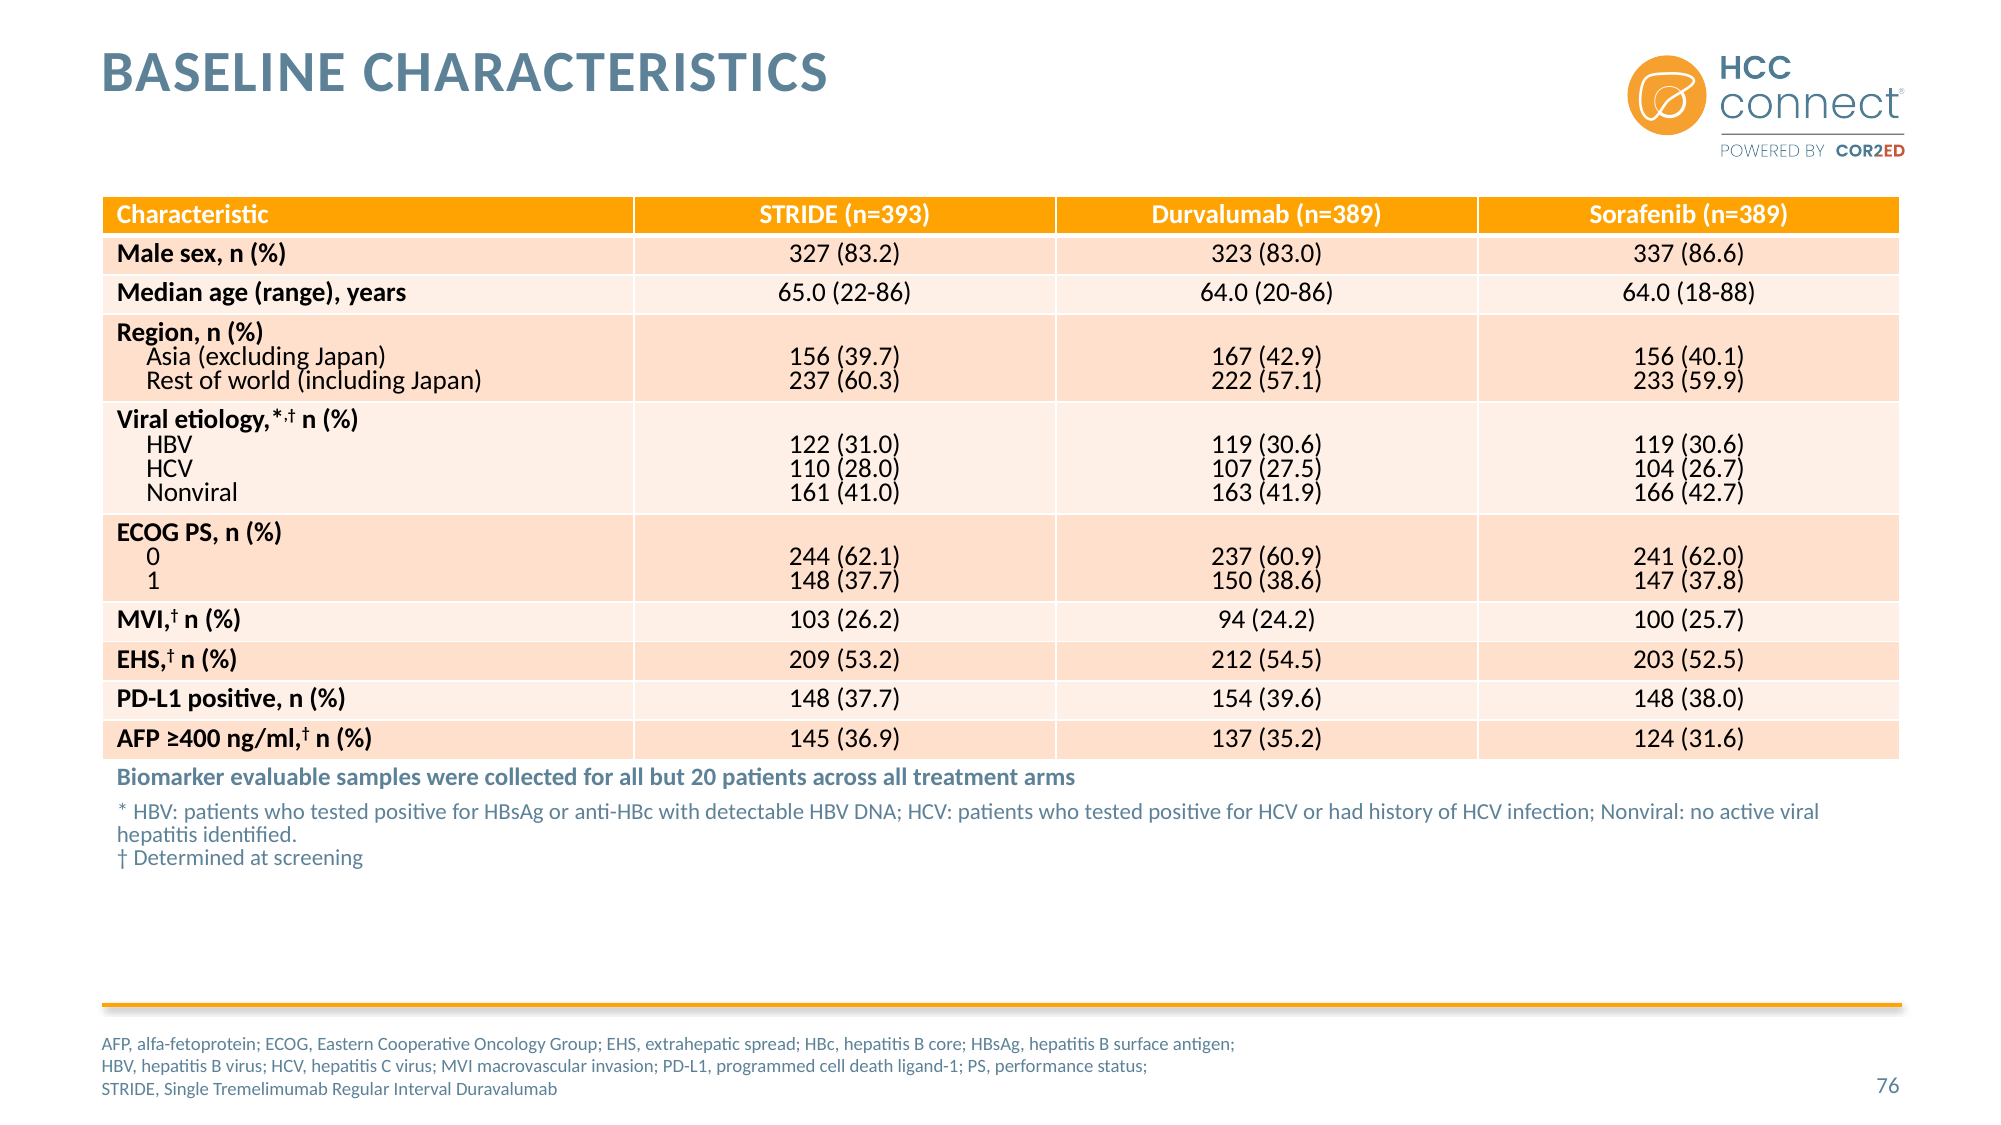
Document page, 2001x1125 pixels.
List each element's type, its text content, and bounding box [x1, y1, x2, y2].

table_cell 327 (83.2) [635, 238, 1055, 274]
table_cell MVI,† n (%) [103, 603, 633, 641]
table_cell 241 (62.0) 147 (37.8) [1479, 515, 1899, 601]
table_cell 148 (38.0) [1479, 682, 1899, 719]
slide_number 76 [1771, 1054, 1900, 1115]
table_cell PD-L1 positive, n (%) [103, 682, 633, 719]
table_cell 244 (62.1) 148 (37.7) [635, 515, 1055, 601]
table_cell EHS,† n (%) [103, 642, 633, 680]
table_header Characteristic [103, 197, 633, 233]
table_cell 64.0 (20-86) [1057, 276, 1477, 313]
table_header STRIDE (n=393) [635, 197, 1055, 233]
table_cell 64.0 (18-88) [1479, 276, 1899, 313]
table_cell ECOG PS, n (%) 0 1 [103, 515, 633, 601]
table_cell 94 (24.2) [1057, 603, 1477, 641]
table_cell 119 (30.6) 107 (27.5) 163 (41.9) [1057, 403, 1477, 513]
table_cell 203 (52.5) [1479, 642, 1899, 680]
title Baseline characteristics [101, 40, 1536, 173]
table_cell Region, n (%) Asia (excluding Japan) Rest of world (including Japan) [103, 315, 633, 401]
table_cell 119 (30.6) 104 (26.7) 166 (42.7) [1479, 403, 1899, 513]
table_cell 122 (31.0) 110 (28.0) 161 (41.0) [635, 403, 1055, 513]
table_cell AFP ≥400 ng/ml,† n (%) [103, 721, 633, 759]
table_cell Viral etiology,*,† n (%) HBV HCV Nonviral [103, 403, 633, 513]
table_cell Median age (range), years [103, 276, 633, 313]
picture [1622, 48, 1911, 163]
table_cell 65.0 (22-86) [635, 276, 1055, 313]
list AFP, alfa-fetoprotein; ECOG, Eastern Cooperative Oncology Group; EHS, extrahepatic spread; HBc, hepatitis B core; HBsAg, hepatitis B surface antigen; HBV, hepatitis B virus; HCV, hepatitis C virus; MVI macrovascular invasion; PD-L1, programmed cell death ligand-1; PS, performance status; STRIDE, Single Tremelimumab Regular Interval Duravalumab [101, 1035, 1863, 1095]
table_cell 212 (54.5) [1057, 642, 1477, 680]
table_header Sorafenib (n=389) [1479, 197, 1899, 233]
table_cell 156 (40.1) 233 (59.9) [1479, 315, 1899, 401]
table_cell 103 (26.2) [635, 603, 1055, 641]
table_cell 124 (31.6) [1479, 721, 1899, 759]
table_cell Biomarker evaluable samples were collected for all but 20 patients across all treatment arms * HBV: patients who tested positive for HBsAg or anti-HBc with detectable HBV DNA; HCV: patients who tested positive for HCV or had history of HCV infection; Nonviral: no active viral hepatitis identified. † Determined at screening [103, 760, 1899, 879]
table_cell 154 (39.6) [1057, 682, 1477, 719]
table_header Durvalumab (n=389) [1057, 197, 1477, 233]
table_cell 148 (37.7) [635, 682, 1055, 719]
table_cell 100 (25.7) [1479, 603, 1899, 641]
table_cell 167 (42.9) 222 (57.1) [1057, 315, 1477, 401]
table_cell 237 (60.9) 150 (38.6) [1057, 515, 1477, 601]
table_cell Male sex, n (%) [103, 238, 633, 274]
table_cell 209 (53.2) [635, 642, 1055, 680]
table_cell 337 (86.6) [1479, 238, 1899, 274]
table_cell 323 (83.0) [1057, 238, 1477, 274]
table_cell 156 (39.7) 237 (60.3) [635, 315, 1055, 401]
table_cell 145 (36.9) [635, 721, 1055, 759]
table_cell 137 (35.2) [1057, 721, 1477, 759]
